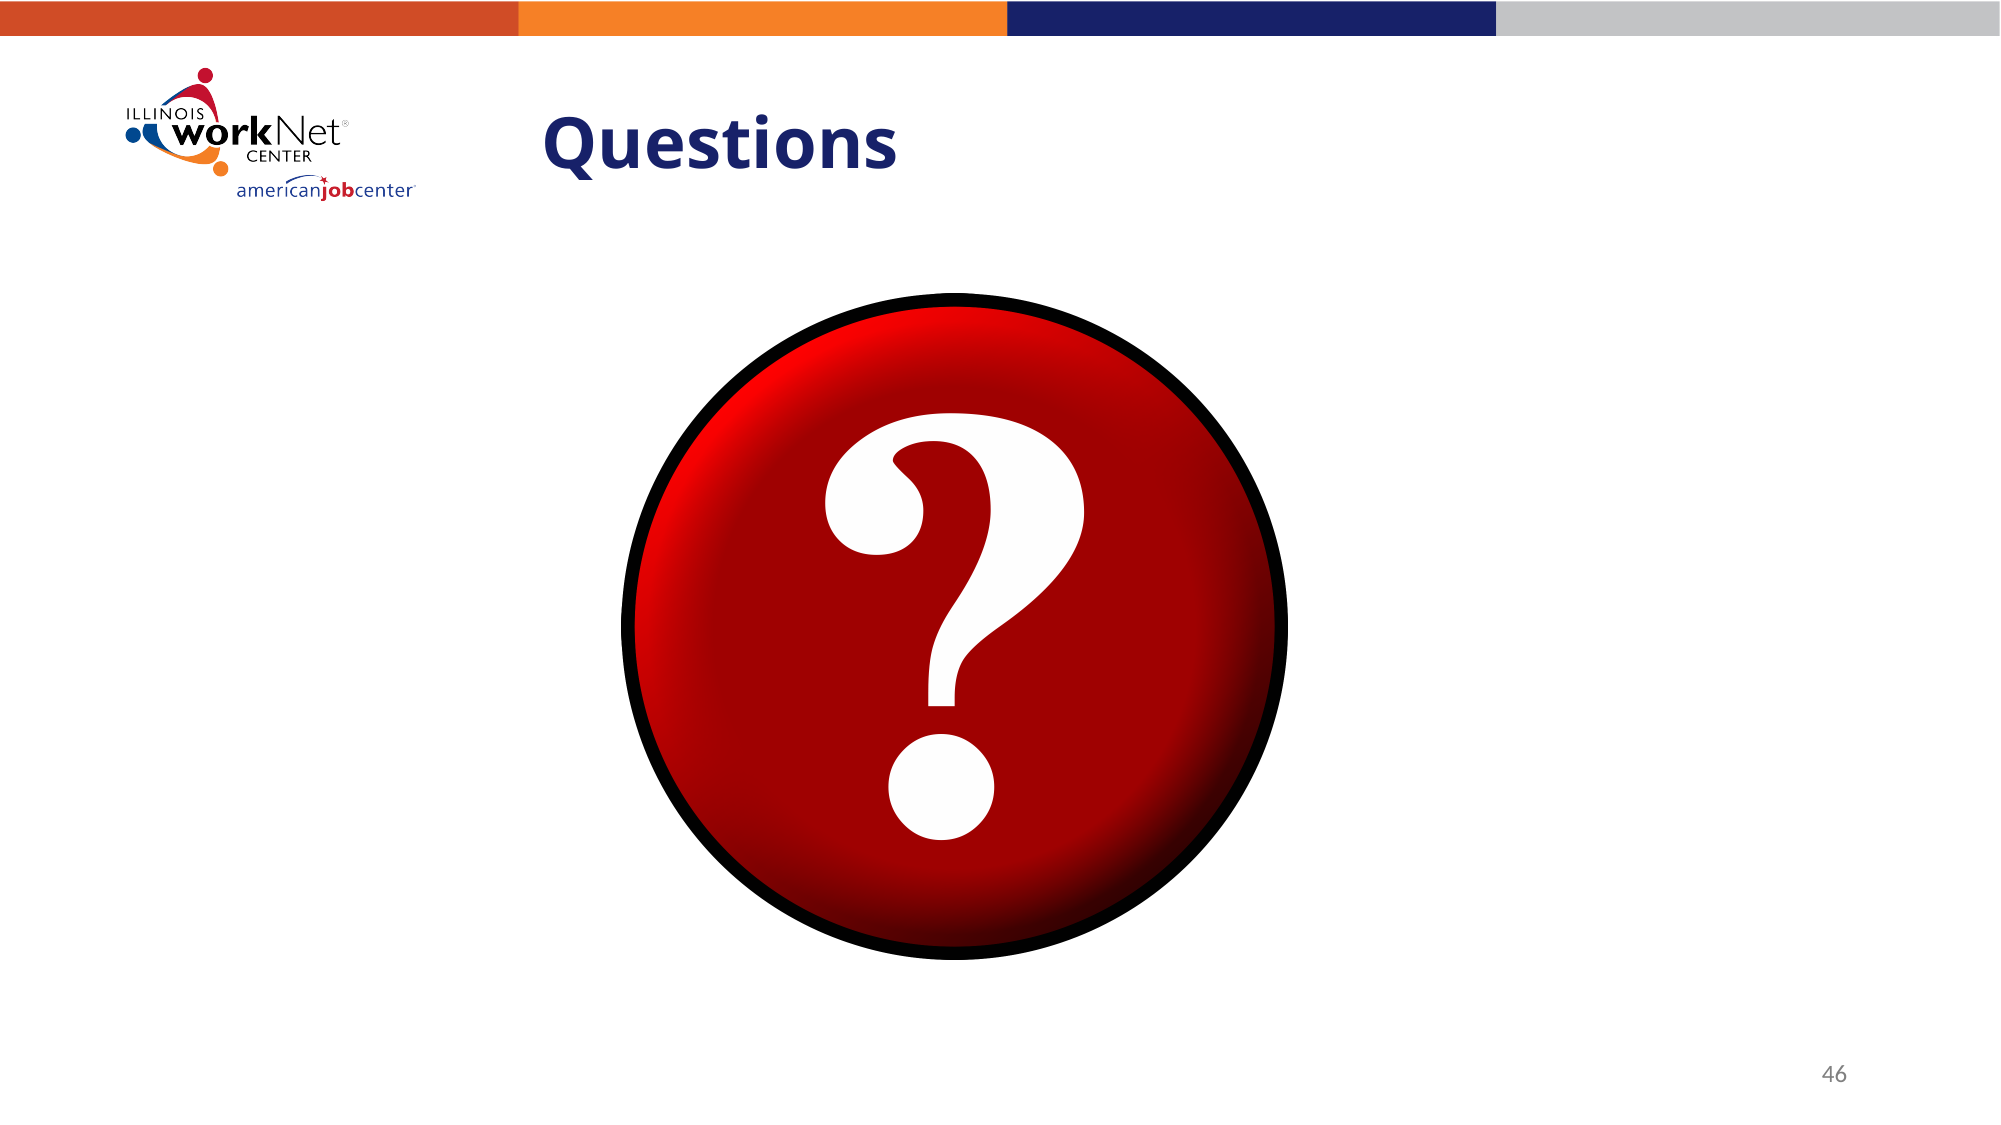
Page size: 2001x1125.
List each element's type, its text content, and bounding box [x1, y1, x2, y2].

picture [0, 0, 2000, 1125]
slide_number 46 [1412, 1042, 1863, 1103]
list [621, 293, 1288, 960]
title Questions [526, 100, 1777, 193]
